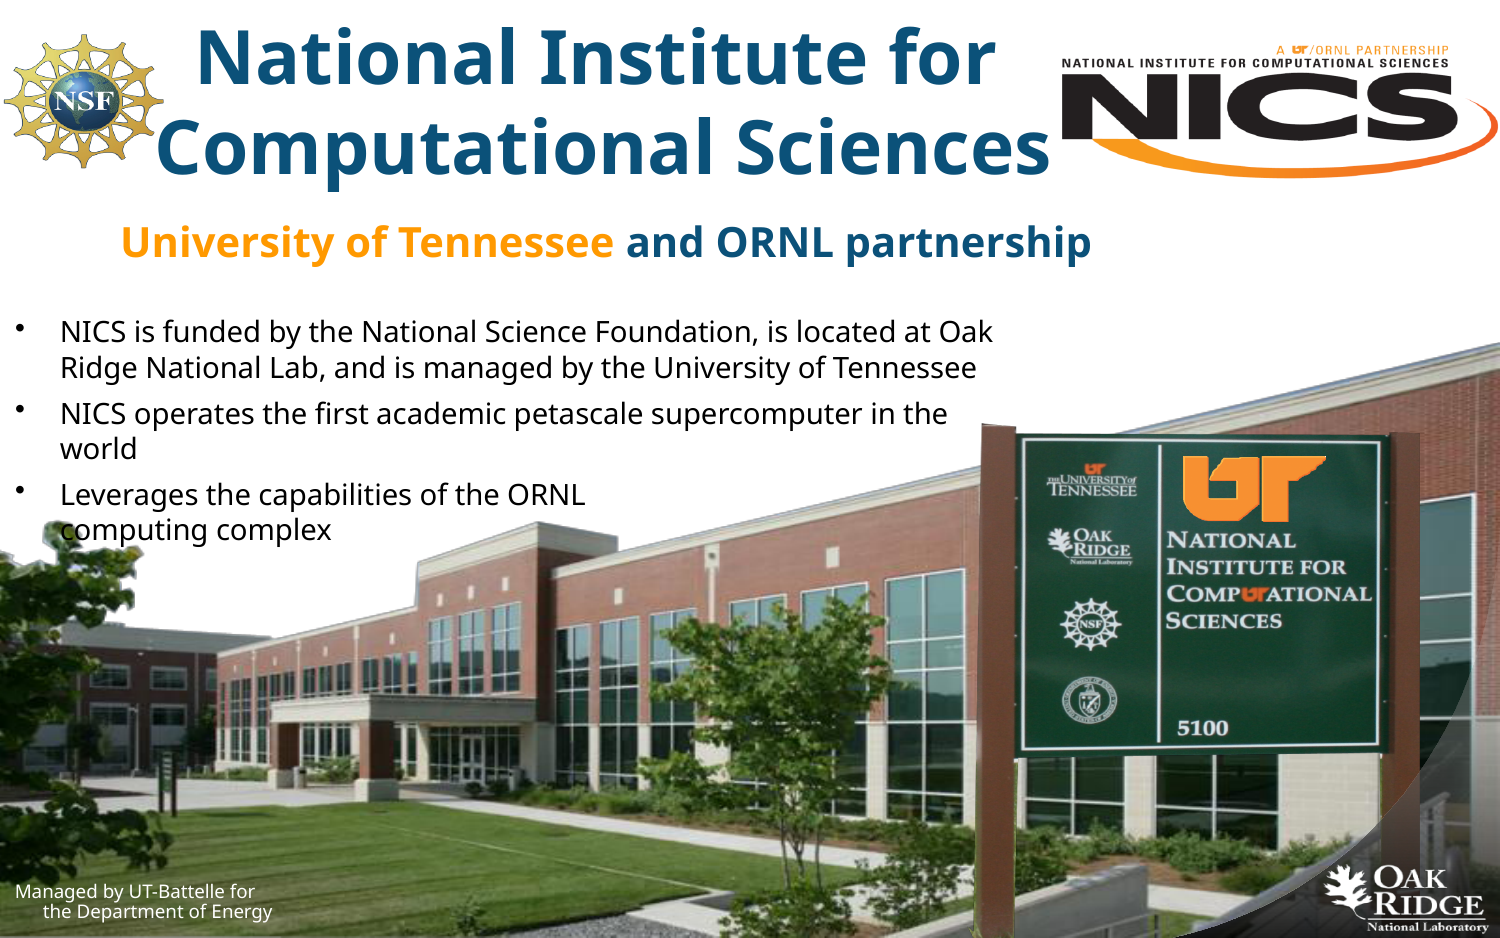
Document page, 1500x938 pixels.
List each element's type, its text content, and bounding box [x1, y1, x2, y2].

picture [1058, 43, 1500, 180]
picture [0, 341, 1500, 938]
list NICS is funded by the National Science Foundation, is located at Oak Ridge National Lab, and is managed by the University of Tennessee NICS operates the first academic petascale supercomputer in the world Leverages the capabilities of the ORNL computing complex [0, 305, 1038, 340]
title National Institute for Computational Sciences University of Tennessee and ORNL partnership [0, 0, 1213, 276]
picture [0, 30, 167, 171]
